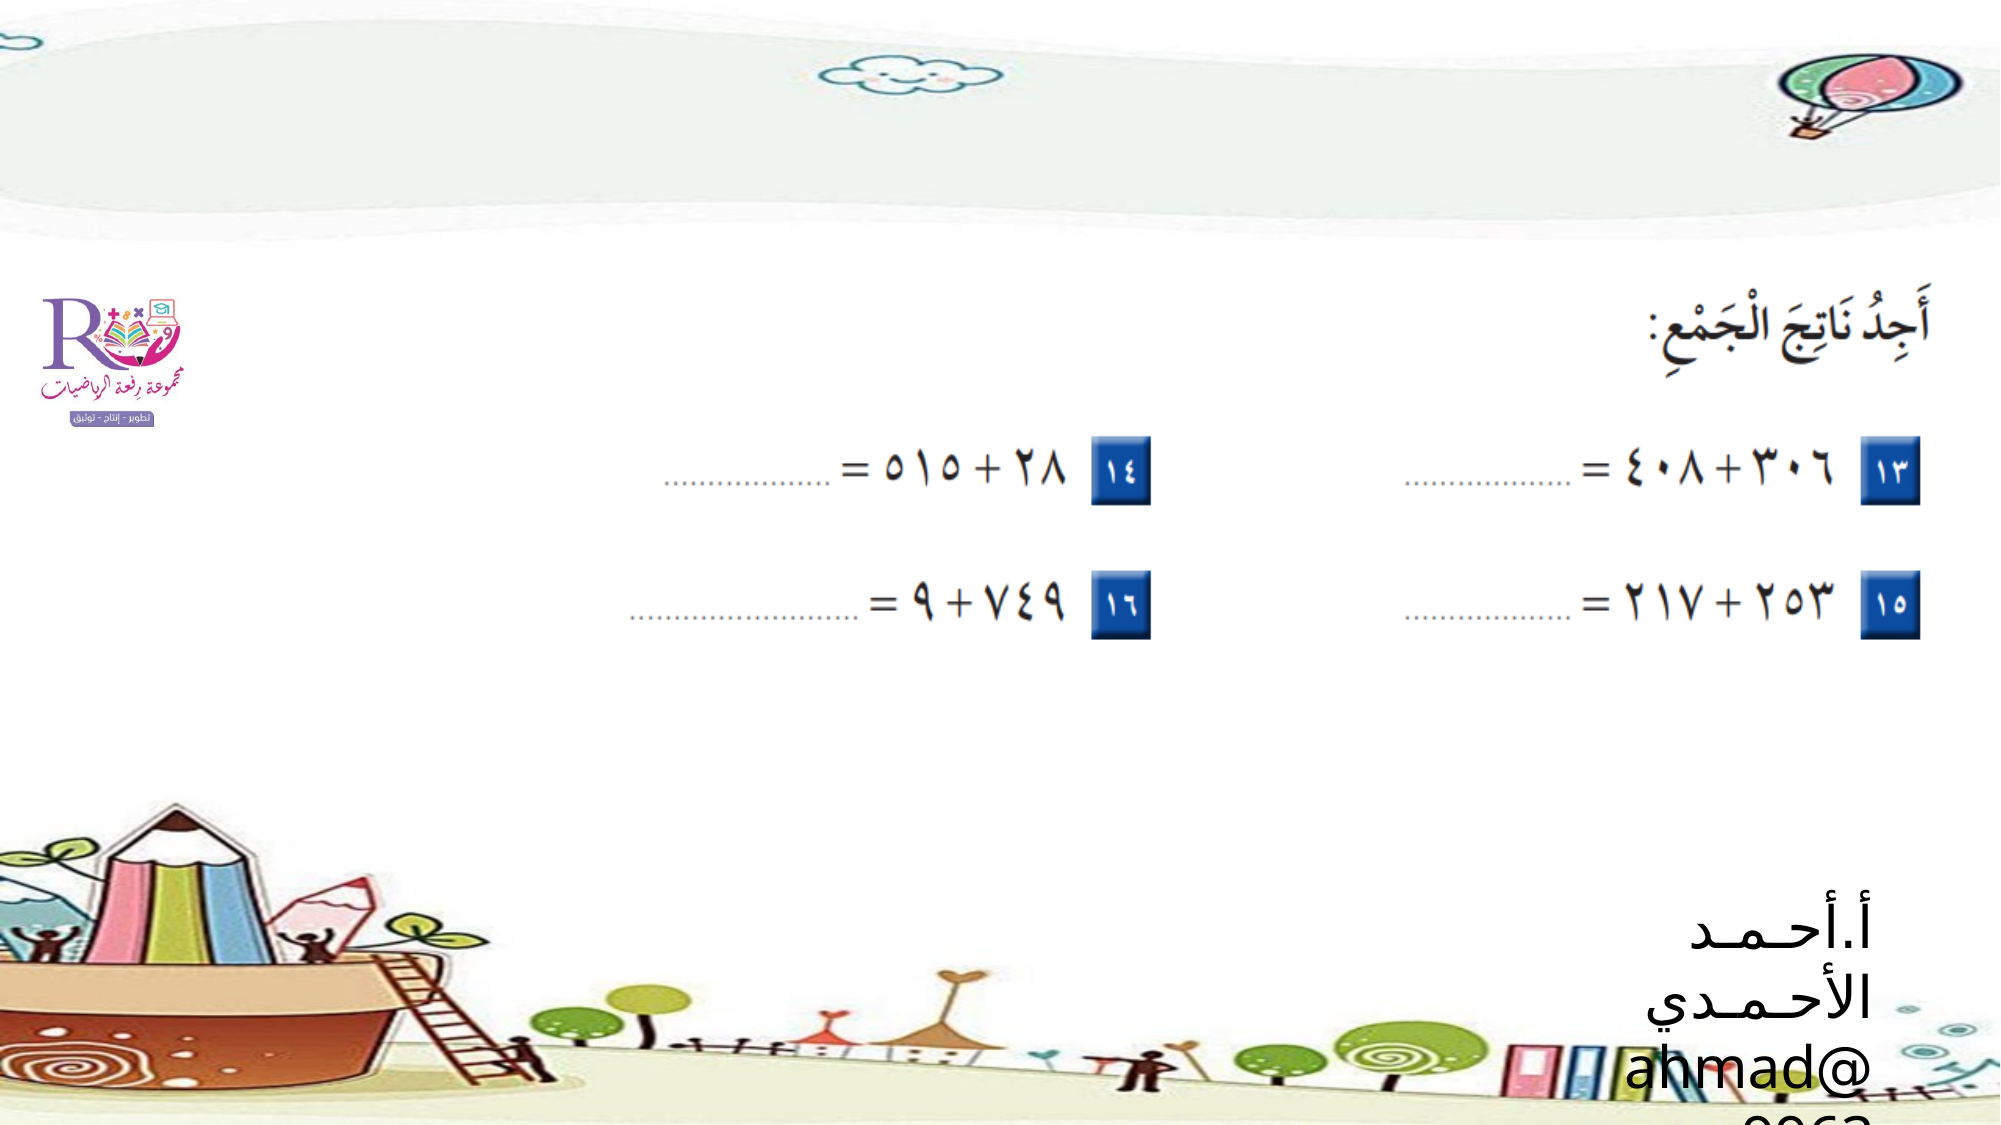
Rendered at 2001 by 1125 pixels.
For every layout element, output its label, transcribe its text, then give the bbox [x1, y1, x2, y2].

text_box أ.أحـمـد الأحـمـدي @ahmad9963 [1584, 883, 1889, 1125]
picture [0, 0, 2001, 1125]
